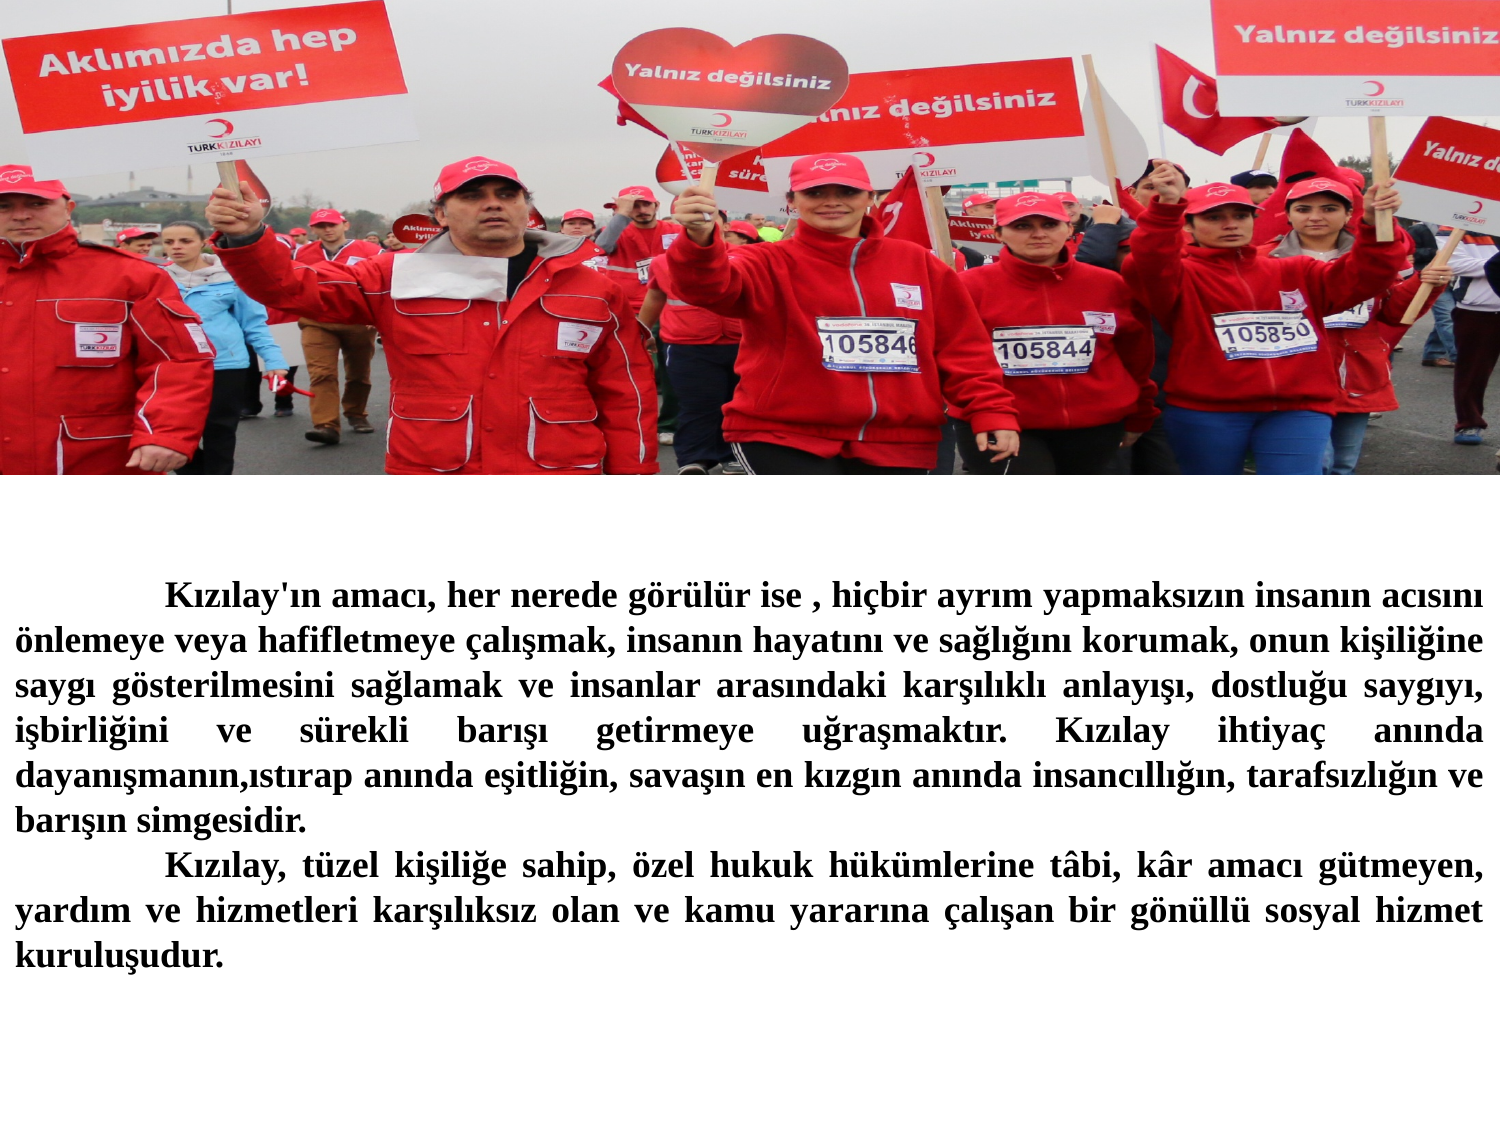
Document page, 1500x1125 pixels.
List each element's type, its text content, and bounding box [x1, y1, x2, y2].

text_box Kızılay'ın amacı, her nerede görülür ise , hiçbir ayrım yapmaksızın insanın acısını önlemeye veya hafifletmeye çalışmak, insanın hayatını ve sağlığını korumak, onun kişiliğine saygı gösterilmesini sağlamak ve insanlar arasındaki karşılıklı anlayışı, dostluğu saygıyı, işbirliğini ve sürekli barışı getirmeye uğraşmaktır. Kızılay ihtiyaç anında dayanışmanın,ıstırap anında eşitliğin, savaşın en kızgın anında insancıllığın, tarafsızlığın ve barışın simgesidir. Kızılay, tüzel kişiliğe sahip, özel hukuk hükümlerine tâbi, kâr amacı gütmeyen, yardım ve hizmetleri karşılıksız olan ve kamu yararına çalışan bir gönüllü sosyal hizmet kuruluşudur. [0, 562, 1500, 1028]
picture [0, 0, 1500, 475]
